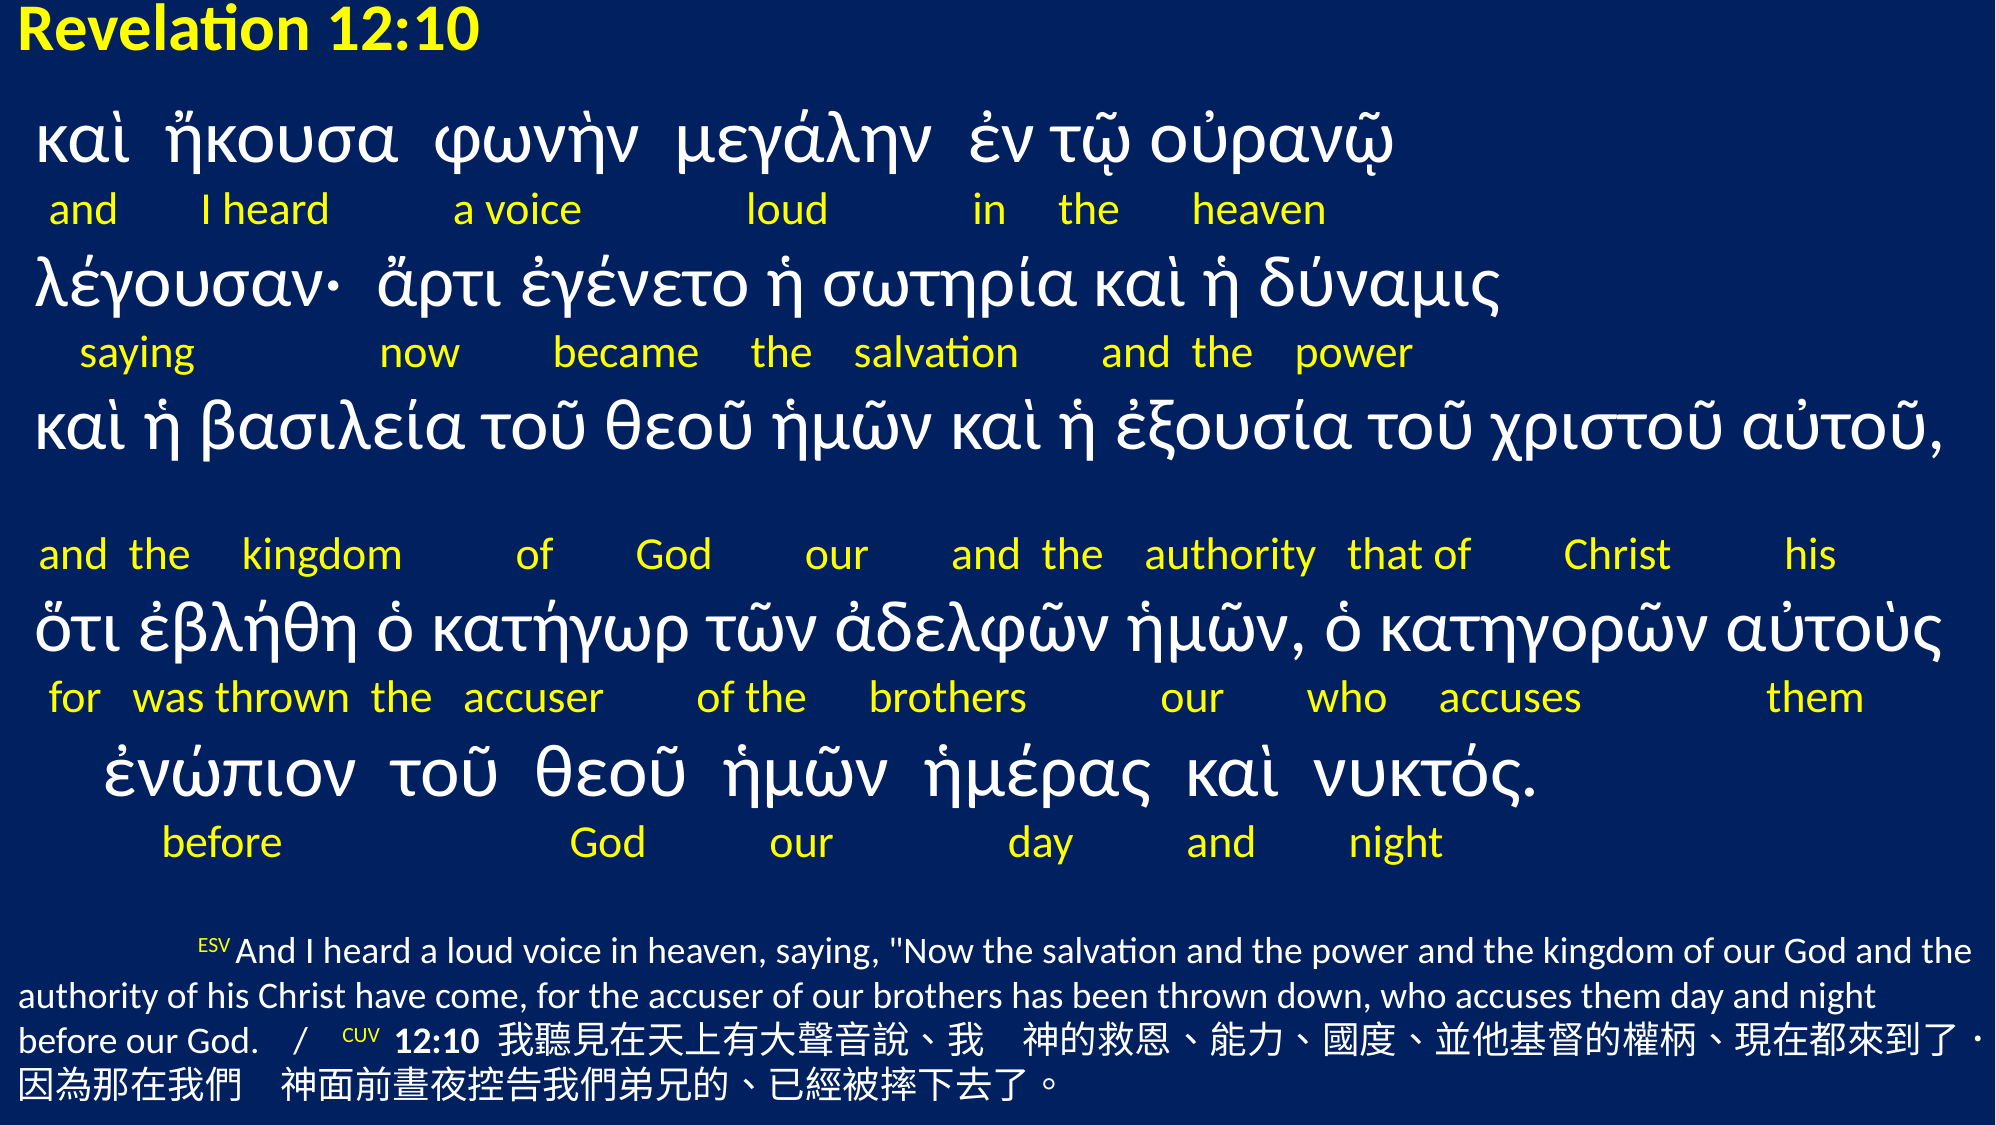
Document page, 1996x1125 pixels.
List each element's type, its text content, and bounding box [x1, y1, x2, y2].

text_box Revelation 12:10 καὶ ἤκουσα φωνὴν μεγάλην ἐν τῷ οὐρανῷ and I heard a voice loud in the heaven λέγουσαν· ἄρτι ἐγένετο ἡ σωτηρία καὶ ἡ δύναμις saying now became the salvation and the power καὶ ἡ βασιλεία τοῦ θεοῦ ἡμῶν καὶ ἡ ἐξουσία τοῦ χριστοῦ αὐτοῦ, and the kingdom of God our and the authority that of Christ his ὅτι ἐβλήθη ὁ κατήγωρ τῶν ἀδελφῶν ἡμῶν, ὁ κατηγορῶν αὐτοὺς for was thrown the accuser of the brothers our who accuses them ἐνώπιον τοῦ θεοῦ ἡμῶν ἡμέρας καὶ νυκτός. before God our day and night ESV And I heard a loud voice in heaven, saying, "Now the salvation and the power and the kingdom of our God and the authority of his Christ have come, for the accuser of our brothers has been thrown down, who accuses them day and night before our God. / CUV 12:10 我聽見在天上有大聲音說、我 神的救恩、能力、國度、並他基督的權柄、現在都來到了．因為那在我們 神面前晝夜控告我們弟兄的、已經被摔下去了。 [0, 0, 1996, 1125]
